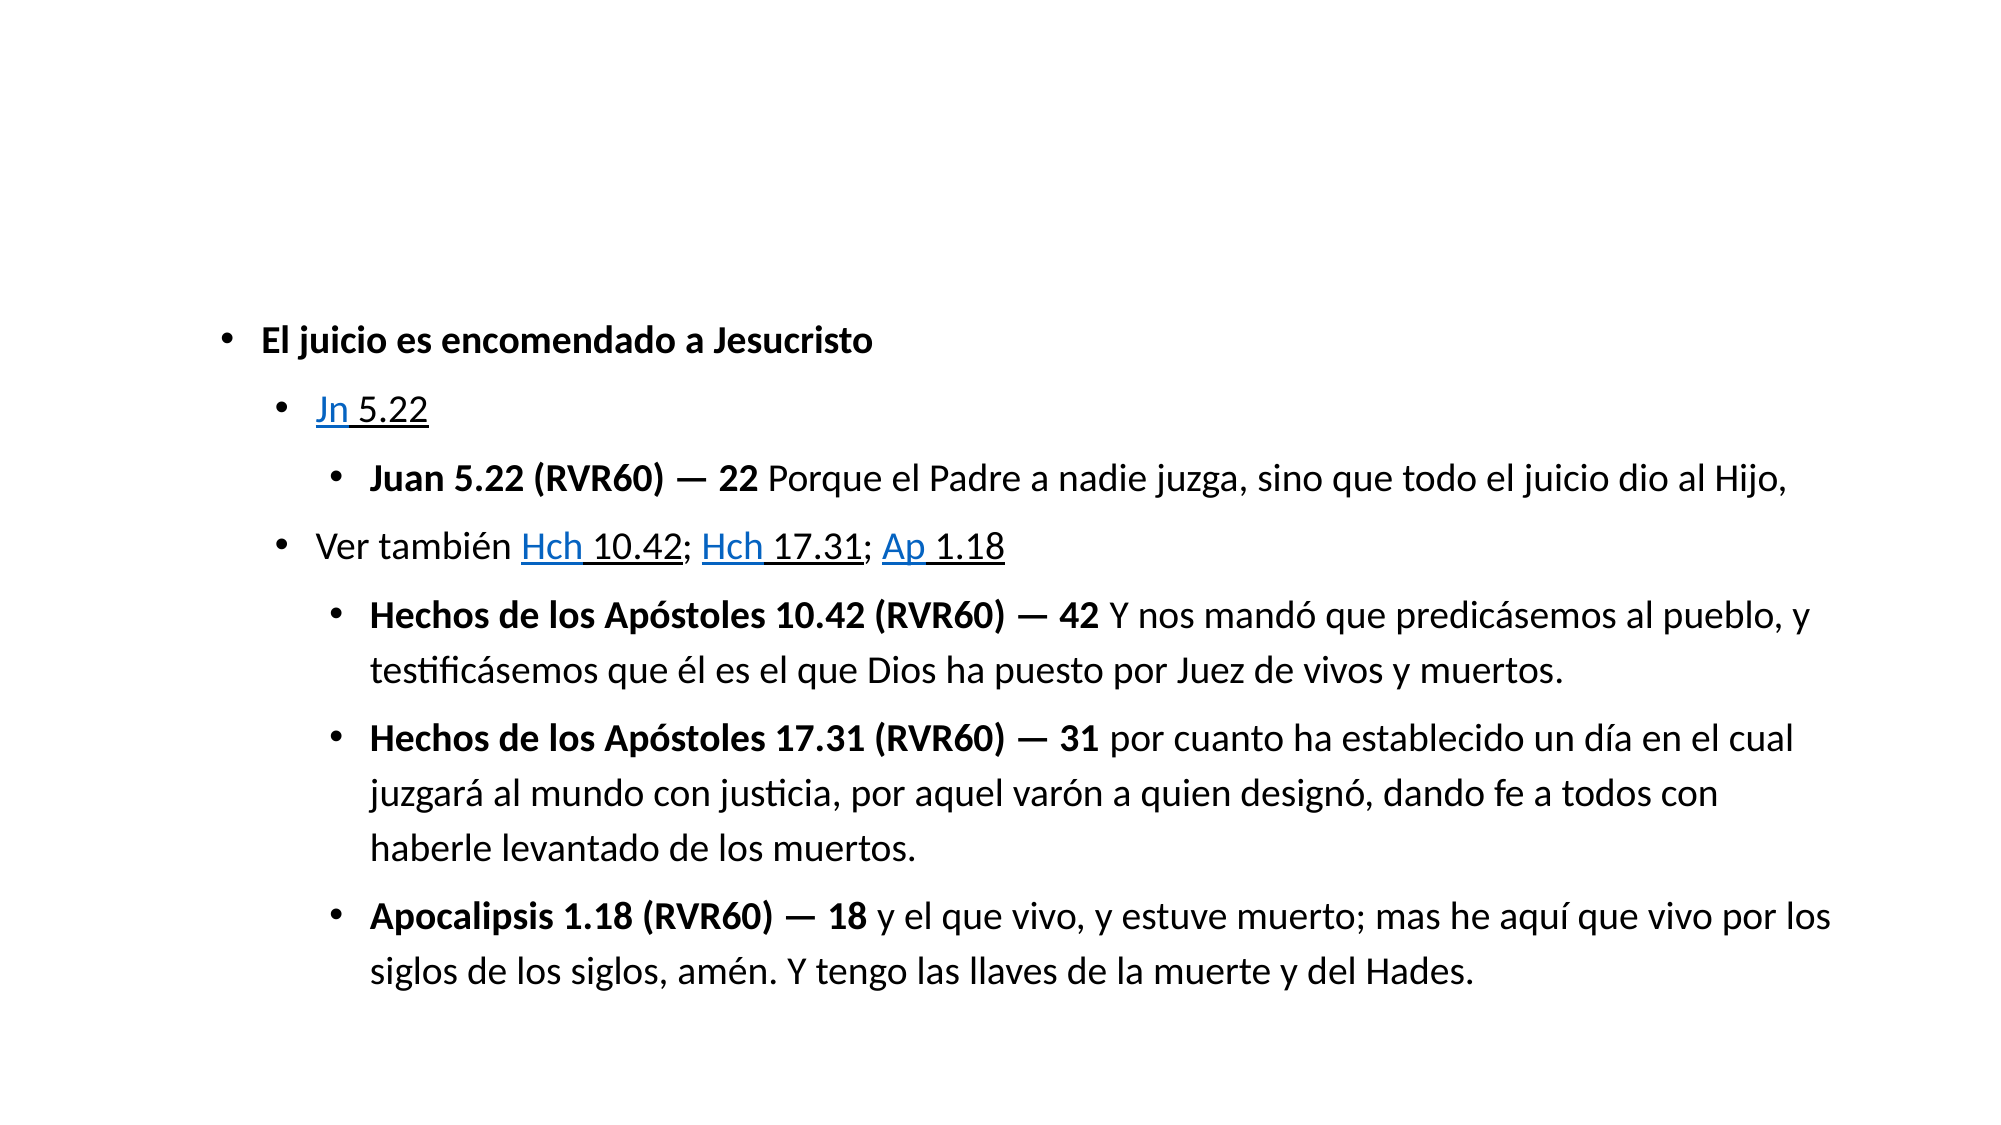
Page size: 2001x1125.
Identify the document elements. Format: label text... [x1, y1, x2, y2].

list El juicio es encomendado a Jesucristo Jn 5.22 Juan 5.22 (RVR60) — 22 Porque el Padre a nadie juzga, sino que todo el juicio dio al Hijo, Ver también Hch 10.42; Hch 17.31; Ap 1.18 Hechos de los Apóstoles 10.42 (RVR60) — 42 Y nos mandó que predicásemos al pueblo, y testificásemos que él es el que Dios ha puesto por Juez de vivos y muertos. Hechos de los Apóstoles 17.31 (RVR60) — 31 por cuanto ha establecido un día en el cual juzgará al mundo con justicia, por aquel varón a quien designó, dando fe a todos con haberle levantado de los muertos. Apocalipsis 1.18 (RVR60) — 18 y el que vivo, y estuve muerto; mas he aquí que vivo por los siglos de los siglos, amén. Y tengo las llaves de la muerte y del Hades. [137, 299, 1863, 1014]
